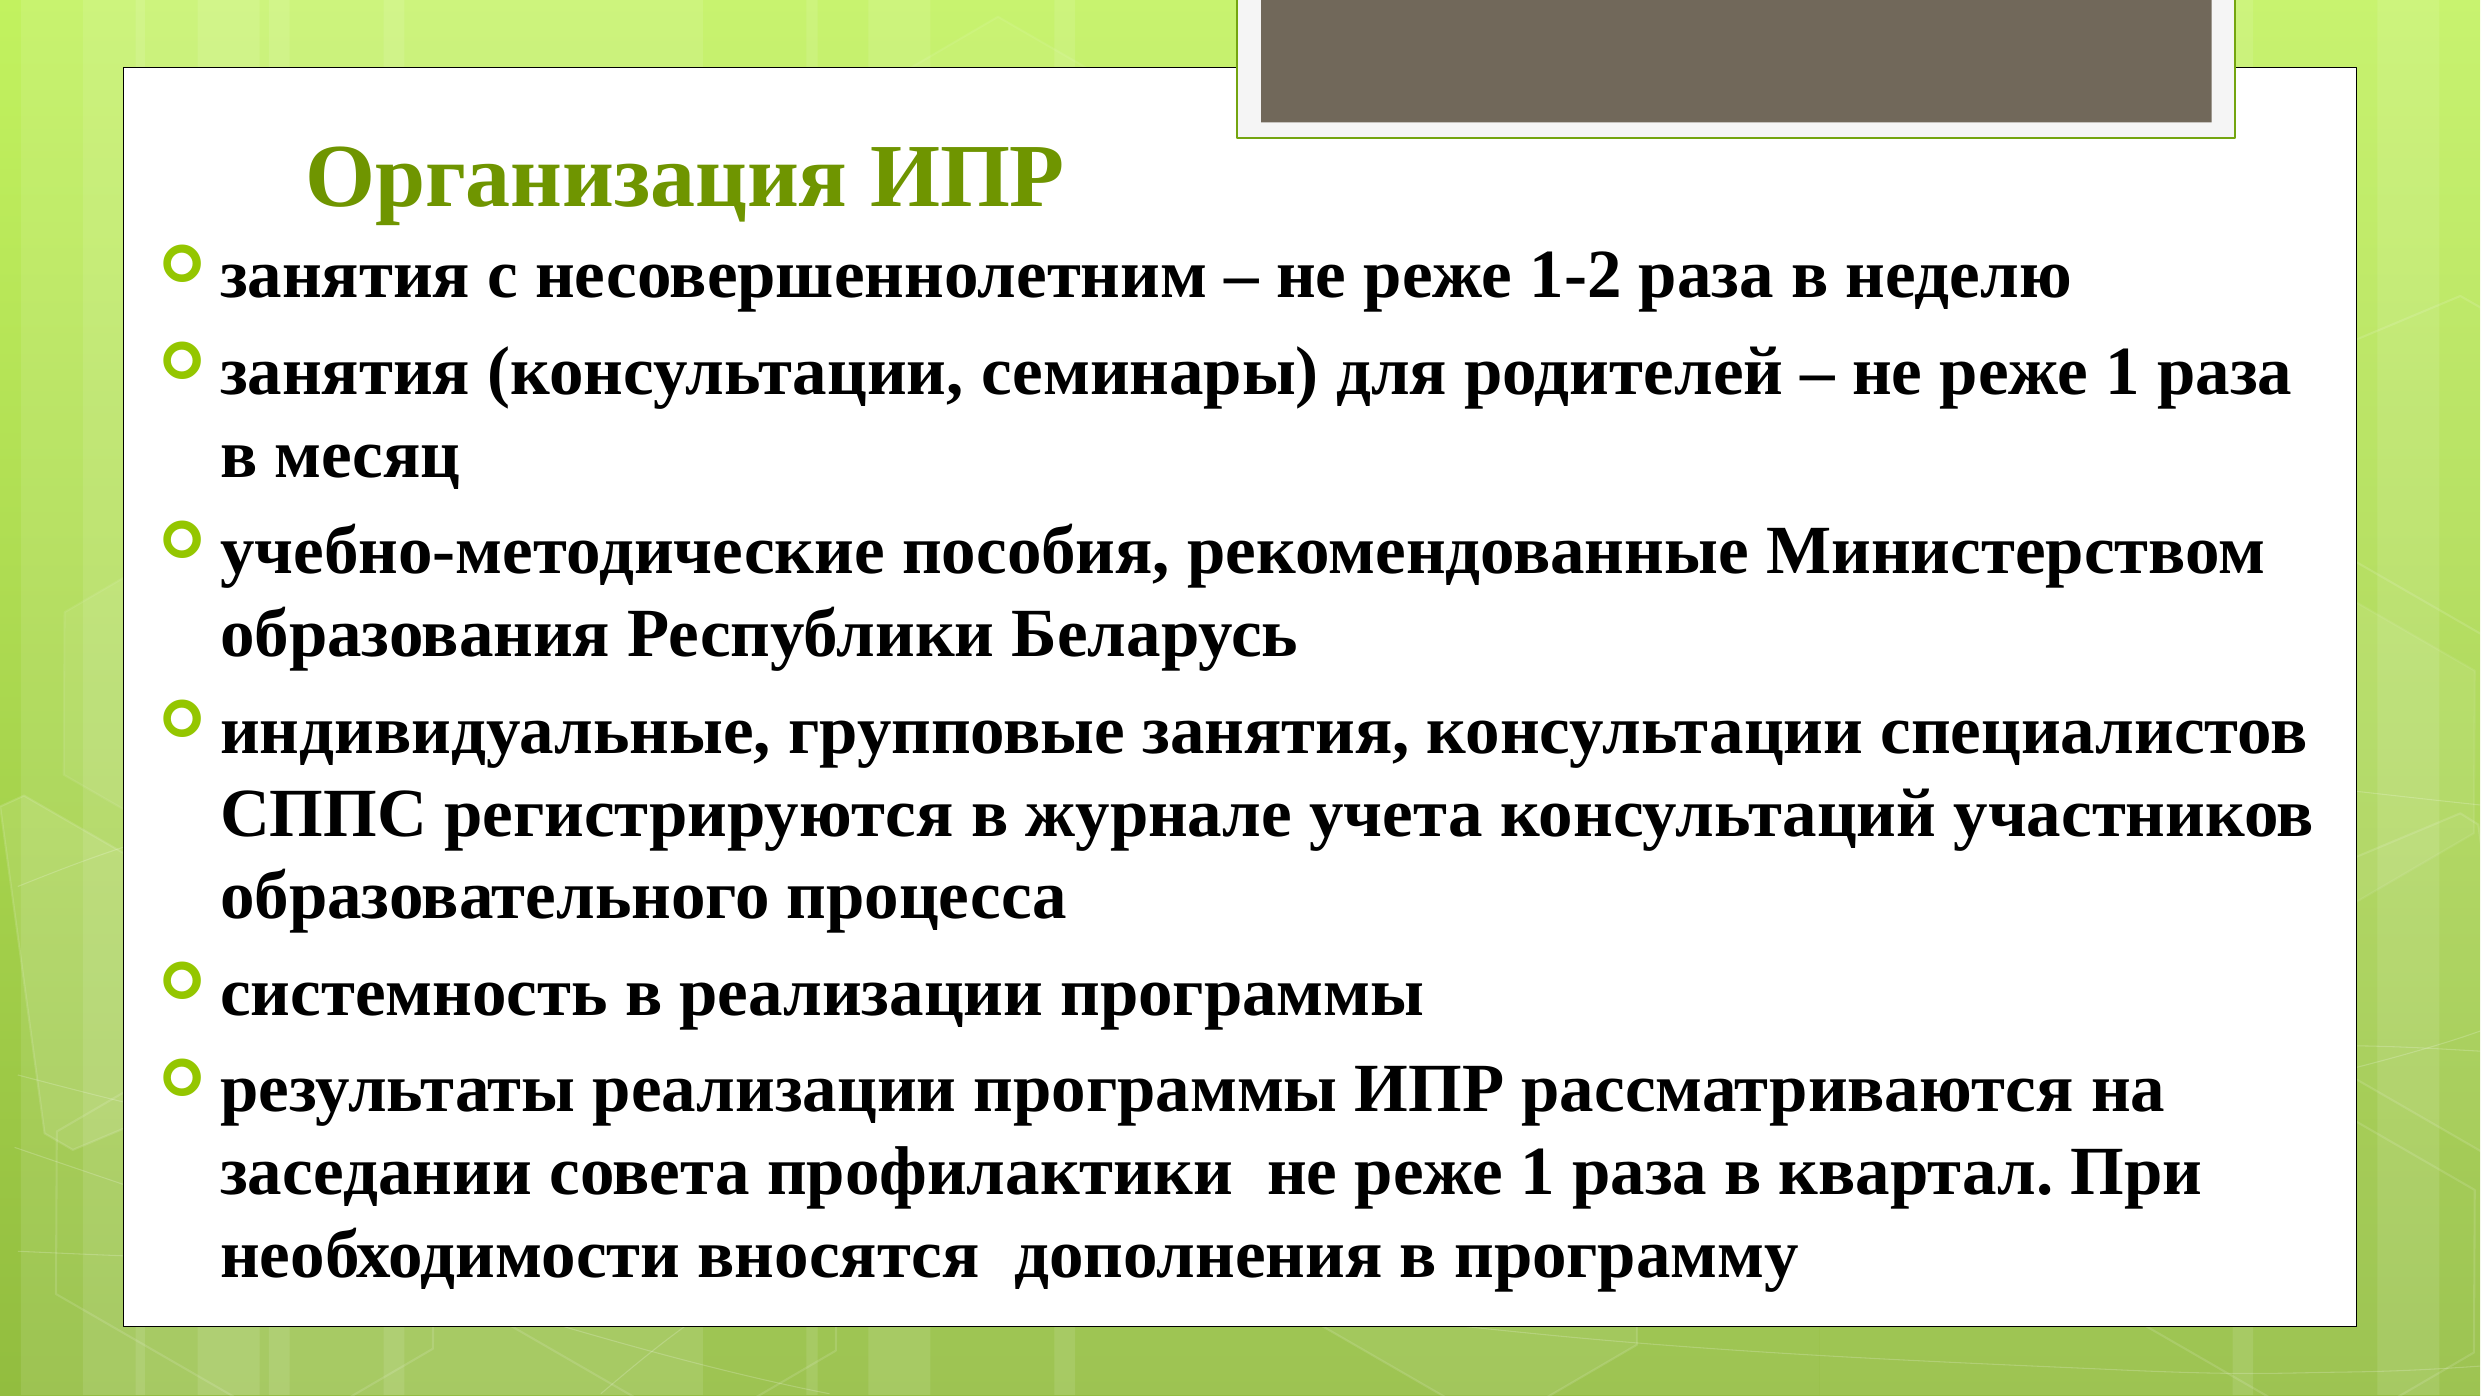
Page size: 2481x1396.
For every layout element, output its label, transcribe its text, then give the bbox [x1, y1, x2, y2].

title Организация ИПР [283, 104, 2189, 217]
list занятия с несовершеннолетним – не реже 1-2 раза в неделю занятия (консультации, семинары) для родителей – не реже 1 раза в месяц учебно-методические пособия, рекомендованные Министерством образования Республики Беларусь индивидуальные, групповые занятия, консультации специалистов СППС регистрируются в журнале учета консультаций участников образовательного процесса системность в реализации программы результаты реализации программы ИПР рассматриваются на заседании совета профилактики не реже 1 раза в квартал. При необходимости вносятся дополнения в программу [121, 217, 2367, 1305]
